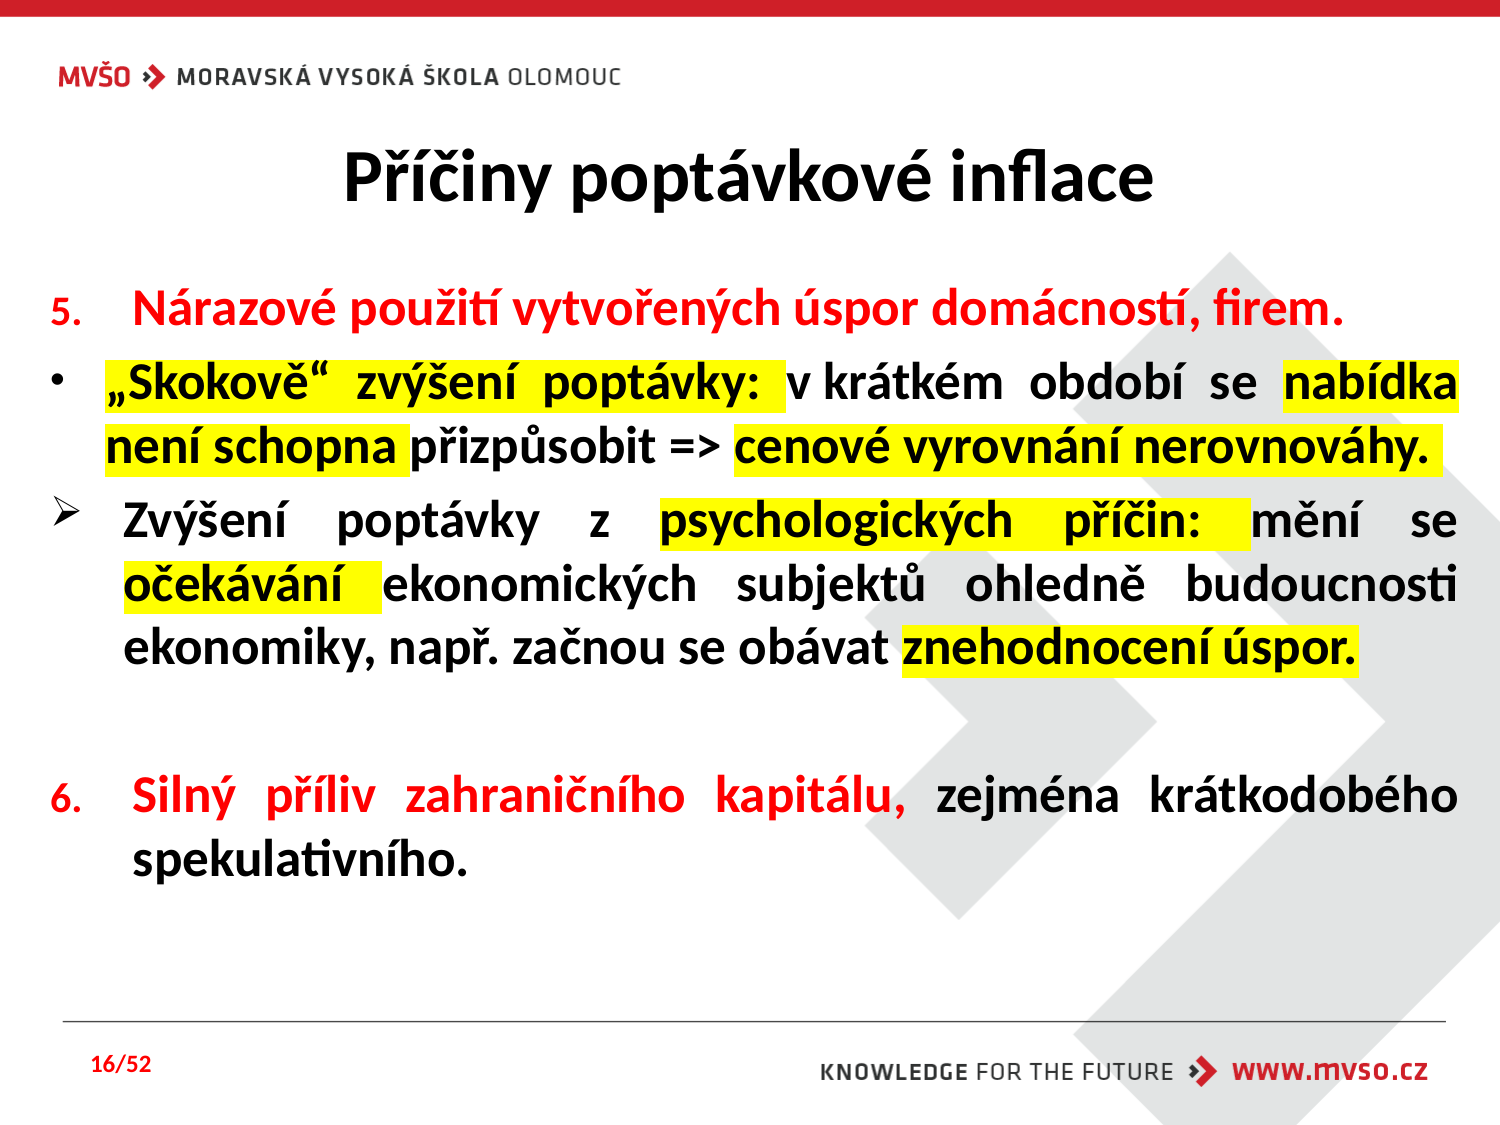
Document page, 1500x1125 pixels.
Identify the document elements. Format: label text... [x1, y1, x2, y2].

list Nárazové použití vytvořených úspor domácností, firem. „Skokově“ zvýšení poptávky: v krátkém období se nabídka není schopna přizpůsobit => cenové vyrovnání nerovnováhy. Zvýšení poptávky z psychologických příčin: mění se očekávání ekonomických subjektů ohledně budoucnosti ekonomiky, např. začnou se obávat znehodnocení úspor. Silný příliv zahraničního kapitálu, zejména krátkodobého spekulativního. [34, 265, 1475, 1022]
title Příčiny poptávkové inflace [75, 77, 1425, 265]
text_box 16/52 [74, 1040, 213, 1085]
picture [0, 0, 1500, 1125]
